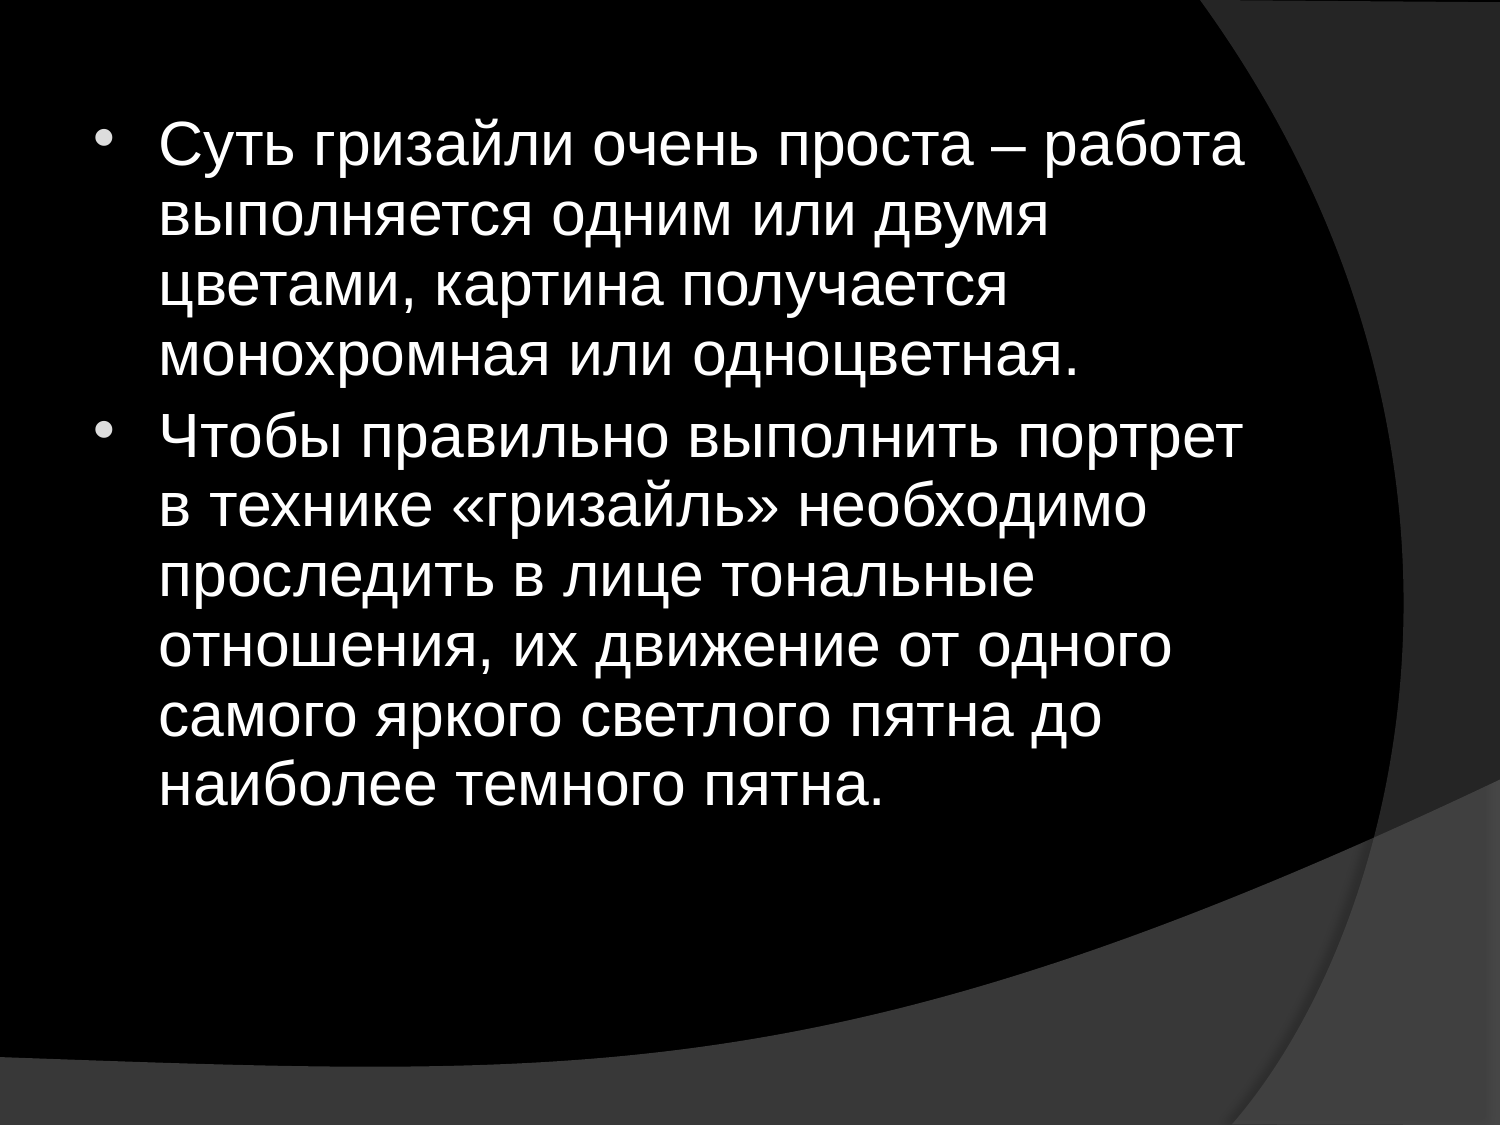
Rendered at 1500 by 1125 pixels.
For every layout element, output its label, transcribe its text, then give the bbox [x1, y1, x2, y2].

list Суть гризайли очень проста – работа выполняется одним или двумя цветами, картина получается монохромная или одноцветная. Чтобы правильно выполнить портрет в технике «гризайль» необходимо проследить в лице тональные отношения, их движение от одного самого яркого светлого пятна до наиболее темного пятна. [75, 101, 1300, 1005]
